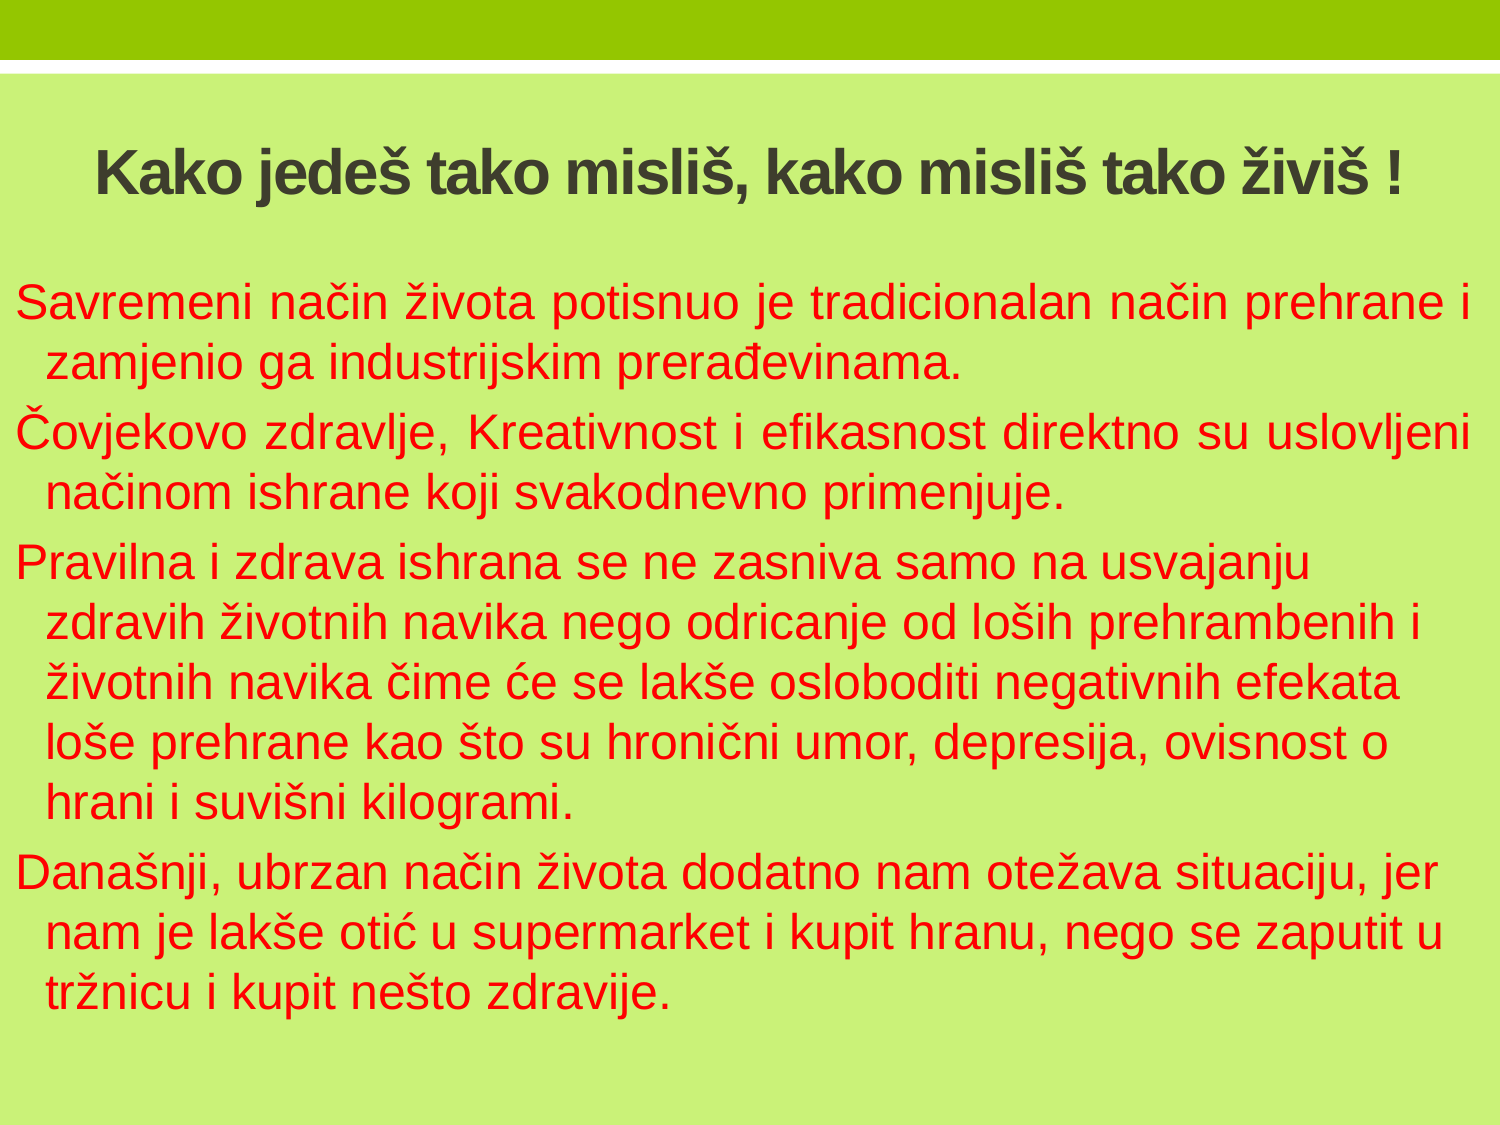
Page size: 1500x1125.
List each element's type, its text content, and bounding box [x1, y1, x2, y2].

list Savremeni način života potisnuo je tradicionalan način prehrane i zamjenio ga industrijskim prerađevinama. Čovjekovo zdravlje, Kreativnost i efikasnost direktno su uslovljeni načinom ishrane koji svakodnevno primenjuje. Pravilna i zdrava ishrana se ne zasniva samo na usvajanju zdravih životnih navika nego odricanje od loših prehrambenih i životnih navika čime će se lakše osloboditi negativnih efekata loše prehrane kao što su hronični umor, depresija, ovisnost o hrani i suvišni kilogrami. Današnji, ubrzan način života dodatno nam otežava situaciju, jer nam je lakše otić u supermarket i kupit hranu, nego se zaputit u tržnicu i kupit nešto zdravije. [0, 262, 1488, 1094]
title Kako jedeš tako misliš, kako misliš tako živiš ! [75, 87, 1425, 250]
